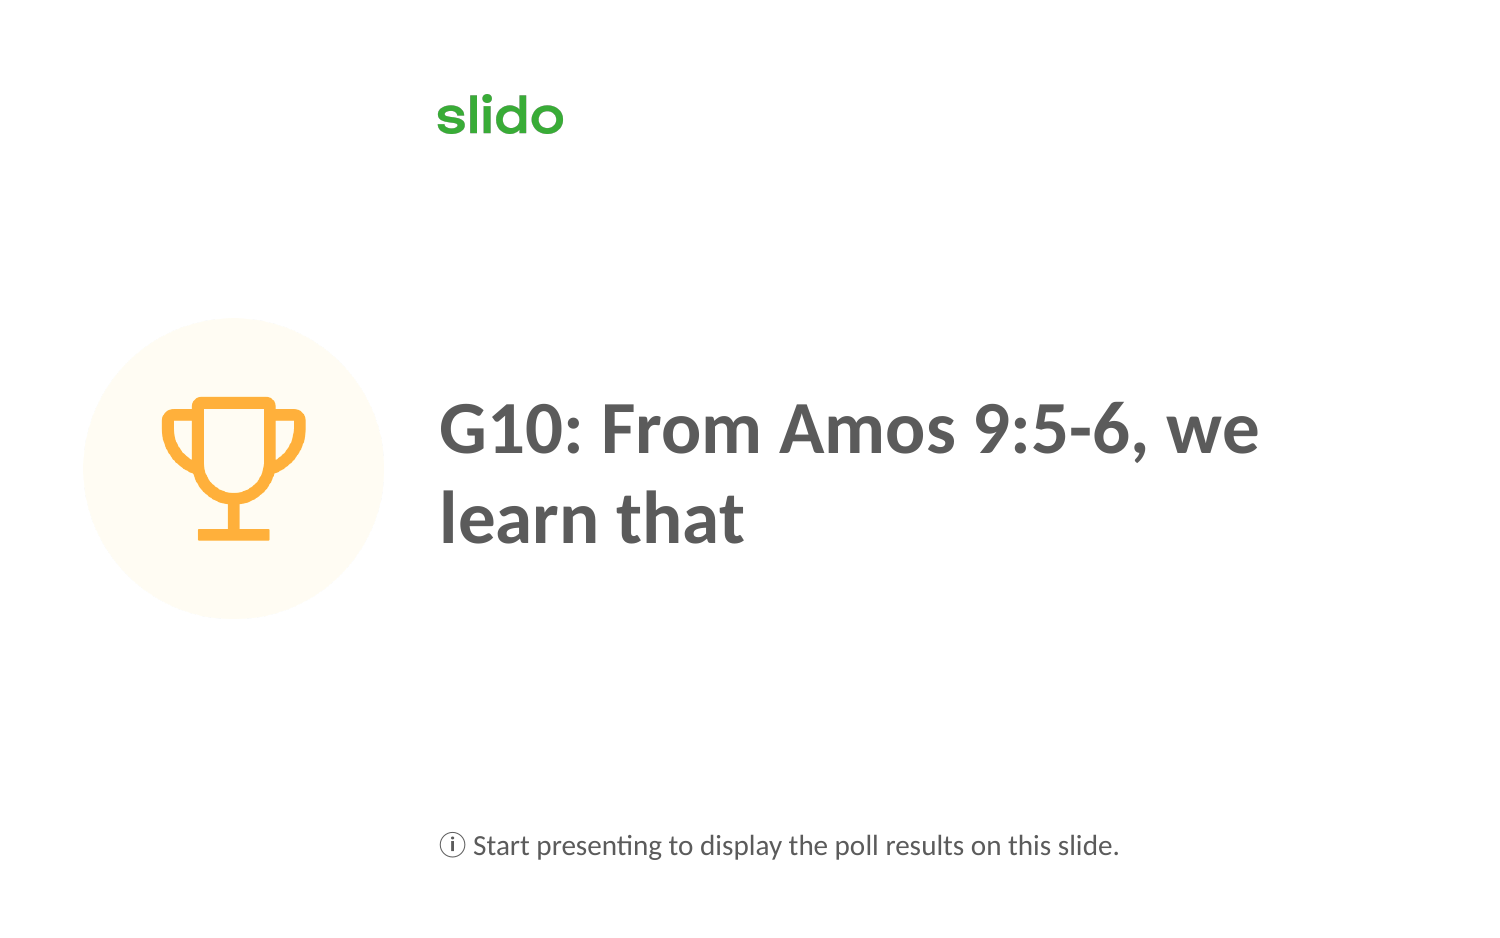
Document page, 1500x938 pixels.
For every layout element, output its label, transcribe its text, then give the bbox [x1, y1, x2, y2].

text_box ⓘ Start presenting to display the poll results on this slide. [424, 811, 1459, 876]
picture [425, 83, 576, 147]
text_box G10: From Amos 9:5-6, we learn that [424, 351, 1418, 587]
picture [83, 318, 384, 619]
